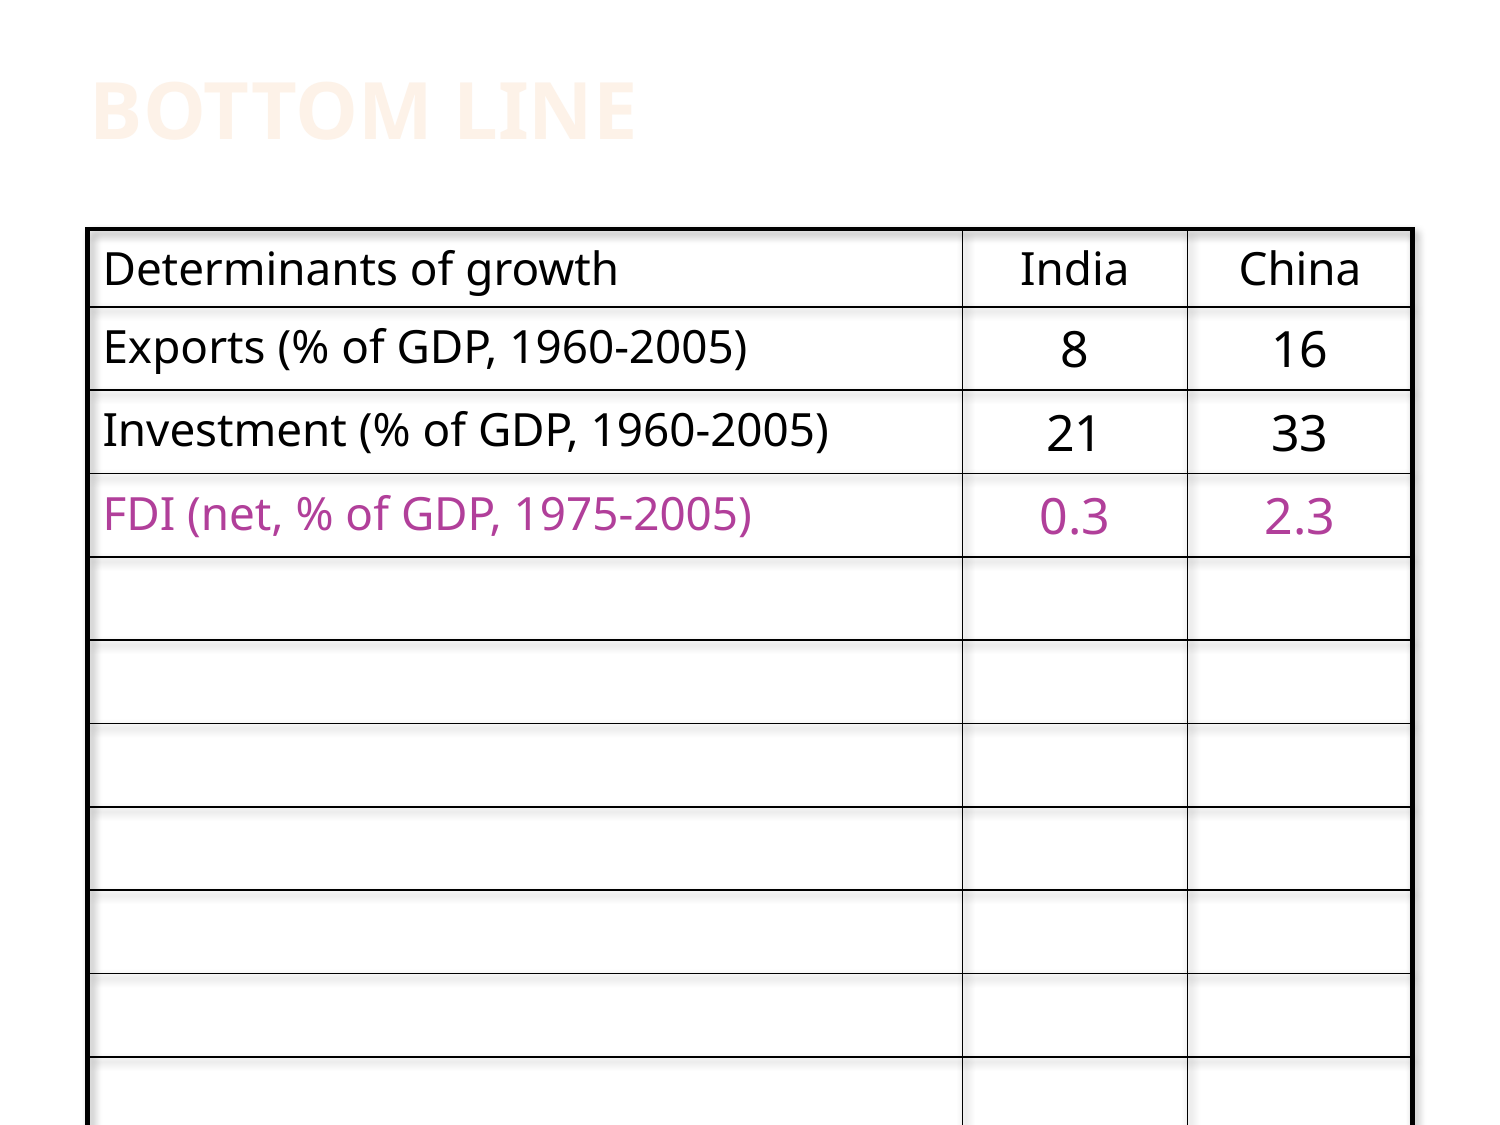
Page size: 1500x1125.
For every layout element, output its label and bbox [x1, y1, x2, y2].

table_cell [1188, 891, 1410, 973]
table_cell [90, 308, 179, 389]
table_cell [1057, 891, 1187, 973]
table_cell [1188, 808, 1410, 889]
table_cell [90, 641, 179, 723]
table_cell [90, 808, 179, 889]
text_box [74, 52, 1263, 991]
table_header [1057, 240, 1187, 306]
table_cell [90, 724, 179, 806]
table_cell [1188, 391, 1410, 473]
table_cell [1188, 1058, 1410, 1125]
table_cell [1057, 558, 1187, 639]
table_cell [90, 974, 962, 1056]
table_cell [1057, 474, 1187, 556]
table_cell [1188, 974, 1410, 1056]
table_cell [90, 474, 179, 556]
table_cell [1057, 641, 1187, 723]
table_cell [963, 1058, 1187, 1125]
table_cell [1188, 558, 1410, 639]
table_cell [1057, 391, 1187, 473]
table_cell [963, 974, 1187, 1056]
table_cell [90, 1058, 962, 1125]
table_cell [90, 391, 179, 473]
table_cell [90, 558, 179, 639]
table_header [1188, 231, 1410, 306]
table_cell [1057, 808, 1187, 889]
table_header [90, 240, 179, 306]
table_cell [90, 891, 179, 973]
table_cell [1057, 724, 1187, 806]
table_cell [1188, 641, 1410, 723]
table_cell [1188, 308, 1410, 389]
table_cell [1188, 474, 1410, 556]
table_cell [1057, 308, 1187, 389]
table_cell [1188, 724, 1410, 806]
